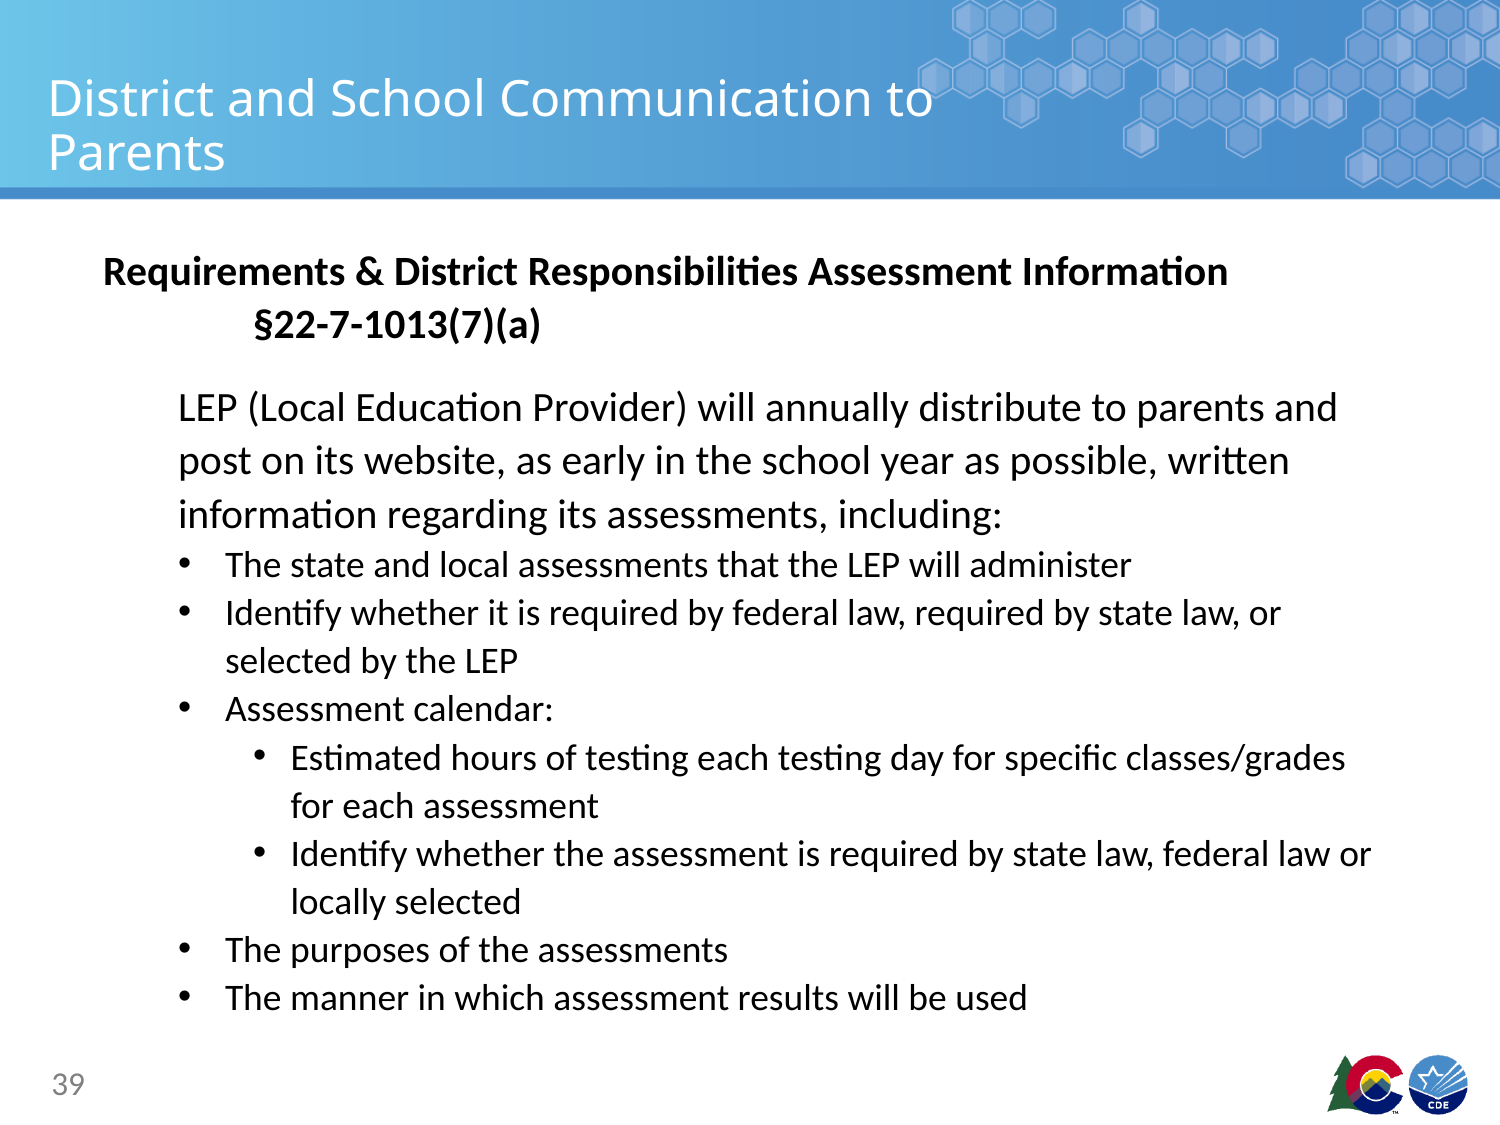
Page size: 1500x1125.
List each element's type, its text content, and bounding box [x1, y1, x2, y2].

slide_number 39 [36, 1054, 375, 1115]
picture [1326, 1054, 1468, 1115]
title District and School Communication to Parents [47, 73, 1046, 198]
list Requirements & District Responsibilities Assessment Information §22-7-1013(7)(a) LEP (Local Education Provider) will annually distribute to parents and post on its website, as early in the school year as possible, written information regarding its assessments, including: The state and local assessments that the LEP will administer Identify whether it is required by federal law, required by state law, or selected by the LEP Assessment calendar: Estimated hours of testing each testing day for specific classes/grades for each assessment Identify whether the assessment is required by state law, federal law or locally selected The purposes of the assessments The manner in which assessment results will be used [103, 239, 1397, 1002]
picture [0, 0, 1500, 200]
